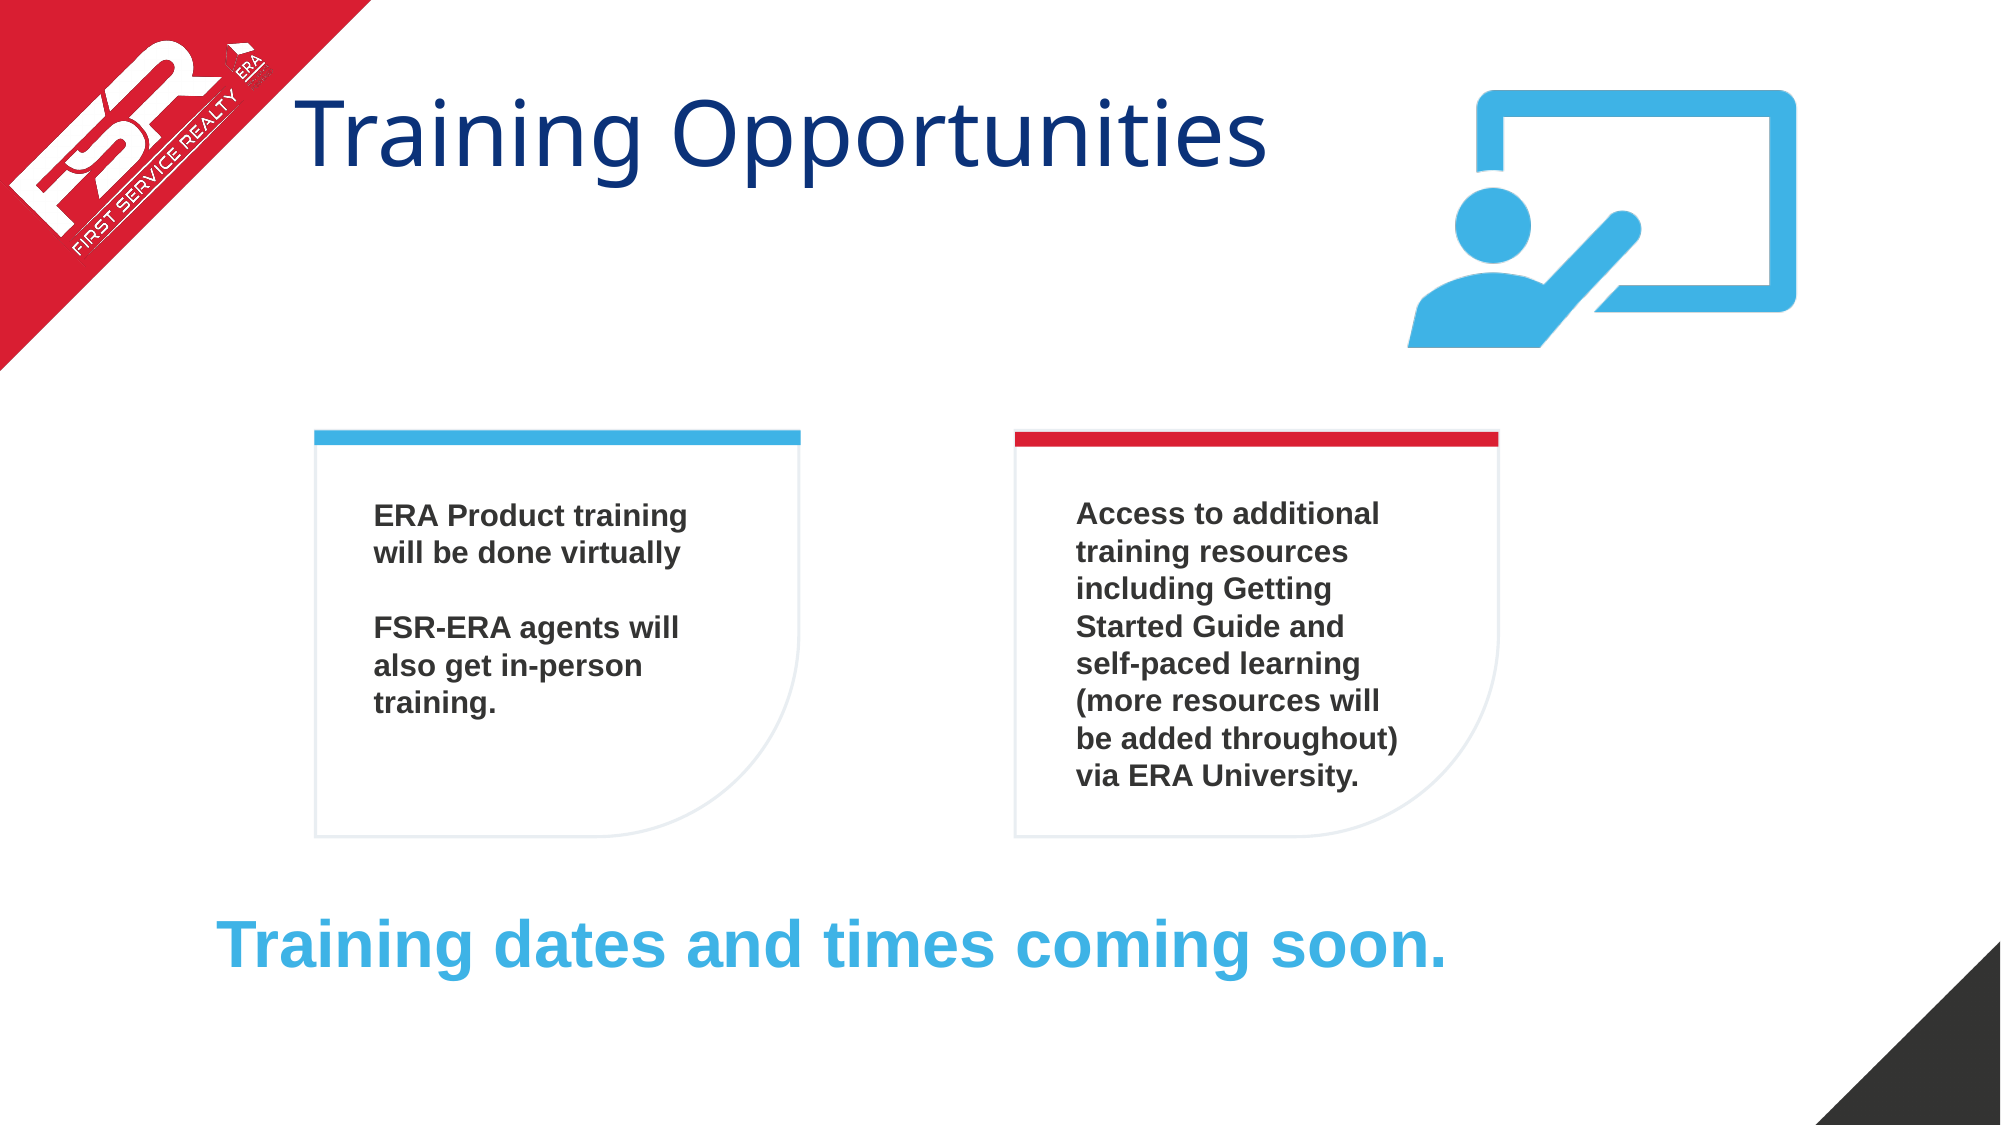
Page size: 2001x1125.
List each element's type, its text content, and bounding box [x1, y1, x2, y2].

text_box Training dates and times coming soon. [201, 893, 1516, 989]
title Training Opportunities [279, 77, 1389, 196]
picture [1389, 6, 1815, 432]
picture [1816, 941, 2001, 1125]
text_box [1015, 430, 1499, 837]
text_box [314, 430, 801, 837]
picture [0, 0, 372, 371]
